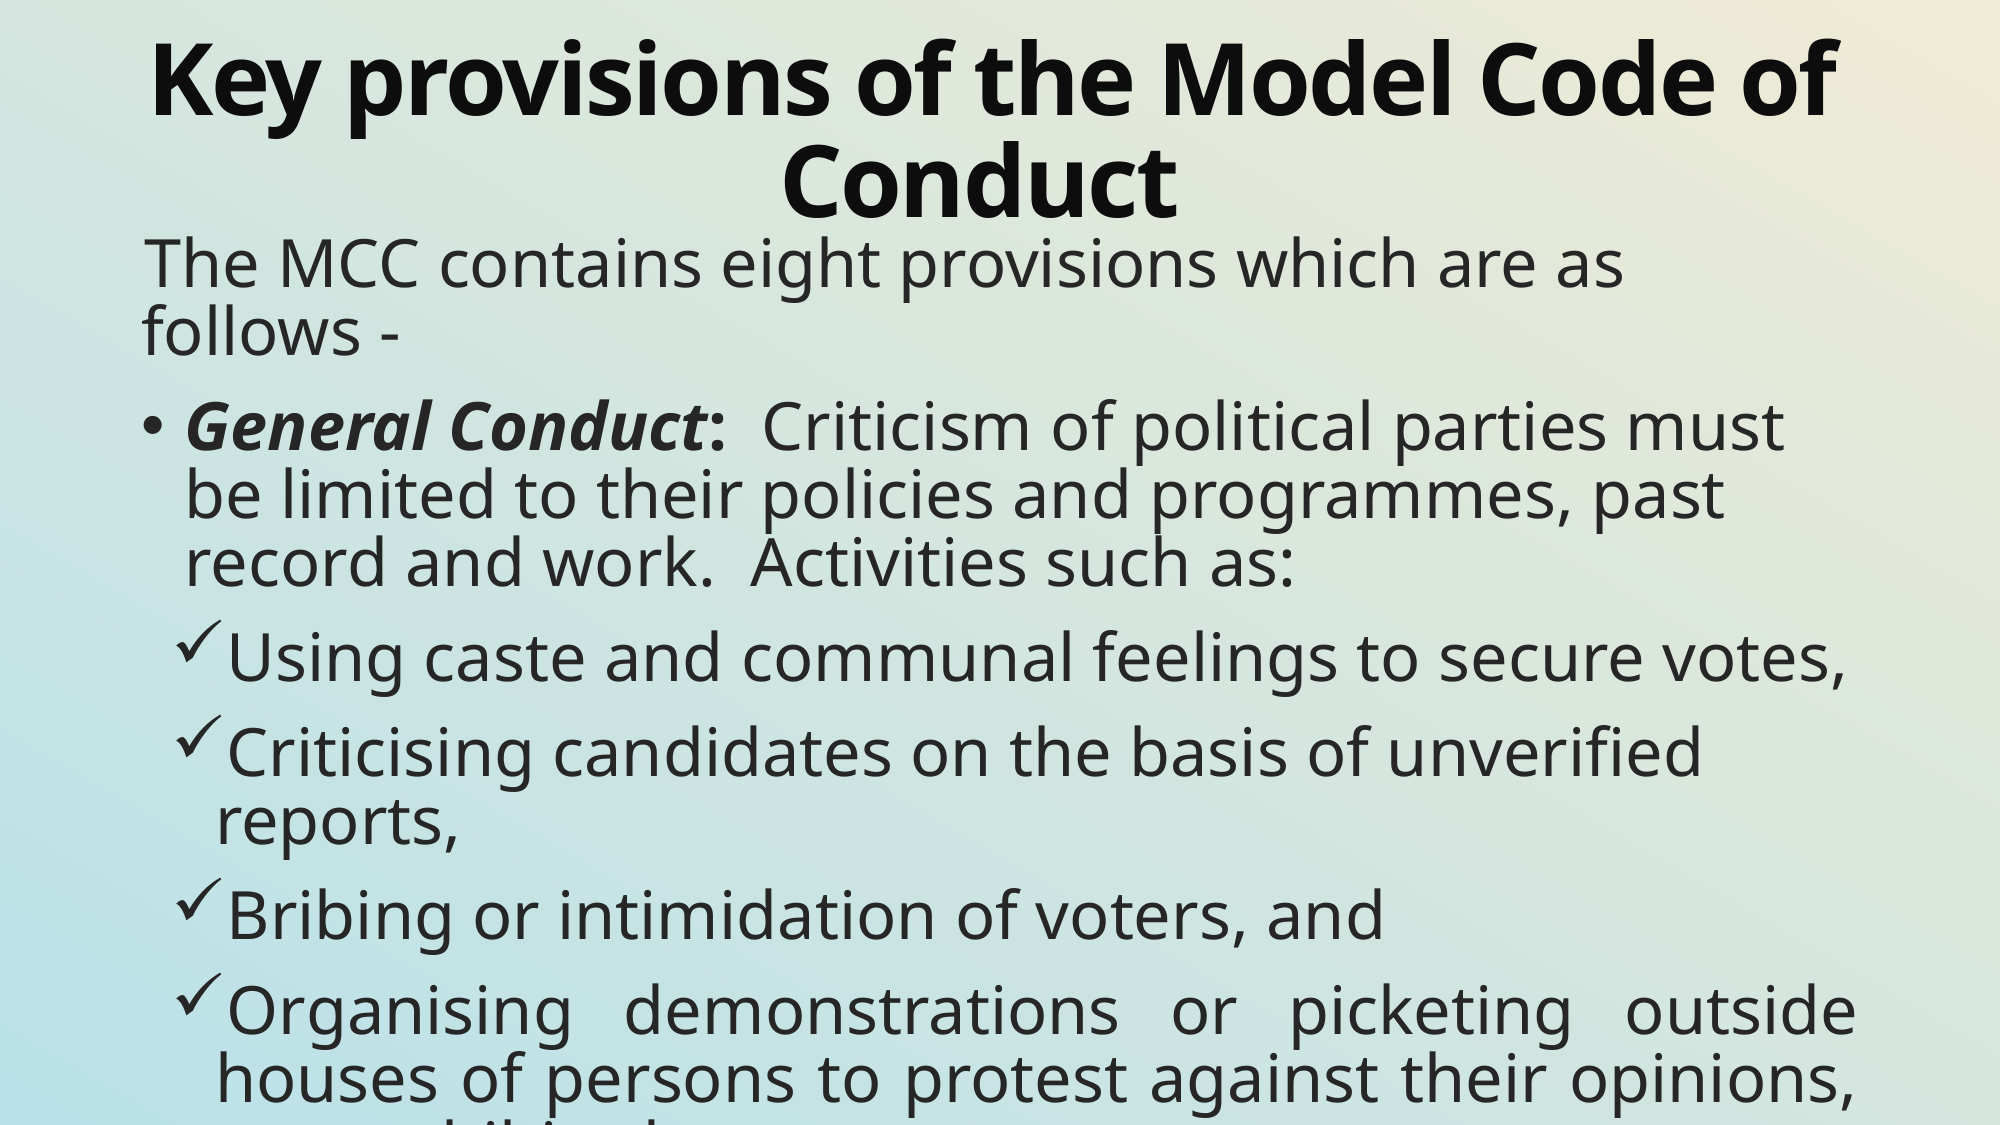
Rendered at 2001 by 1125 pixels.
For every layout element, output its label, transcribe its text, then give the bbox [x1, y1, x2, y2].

title Key provisions of the Model Code of Conduct [107, 26, 1875, 246]
list The MCC contains eight provisions which are as follows - General Conduct: Criticism of political parties must be limited to their policies and programmes, past record and work. Activities such as: Using caste and communal feelings to secure votes, Criticising candidates on the basis of unverified reports, Bribing or intimidation of voters, and Organising demonstrations or picketing outside houses of persons to protest against their opinions, are prohibited. [111, 226, 1876, 1081]
